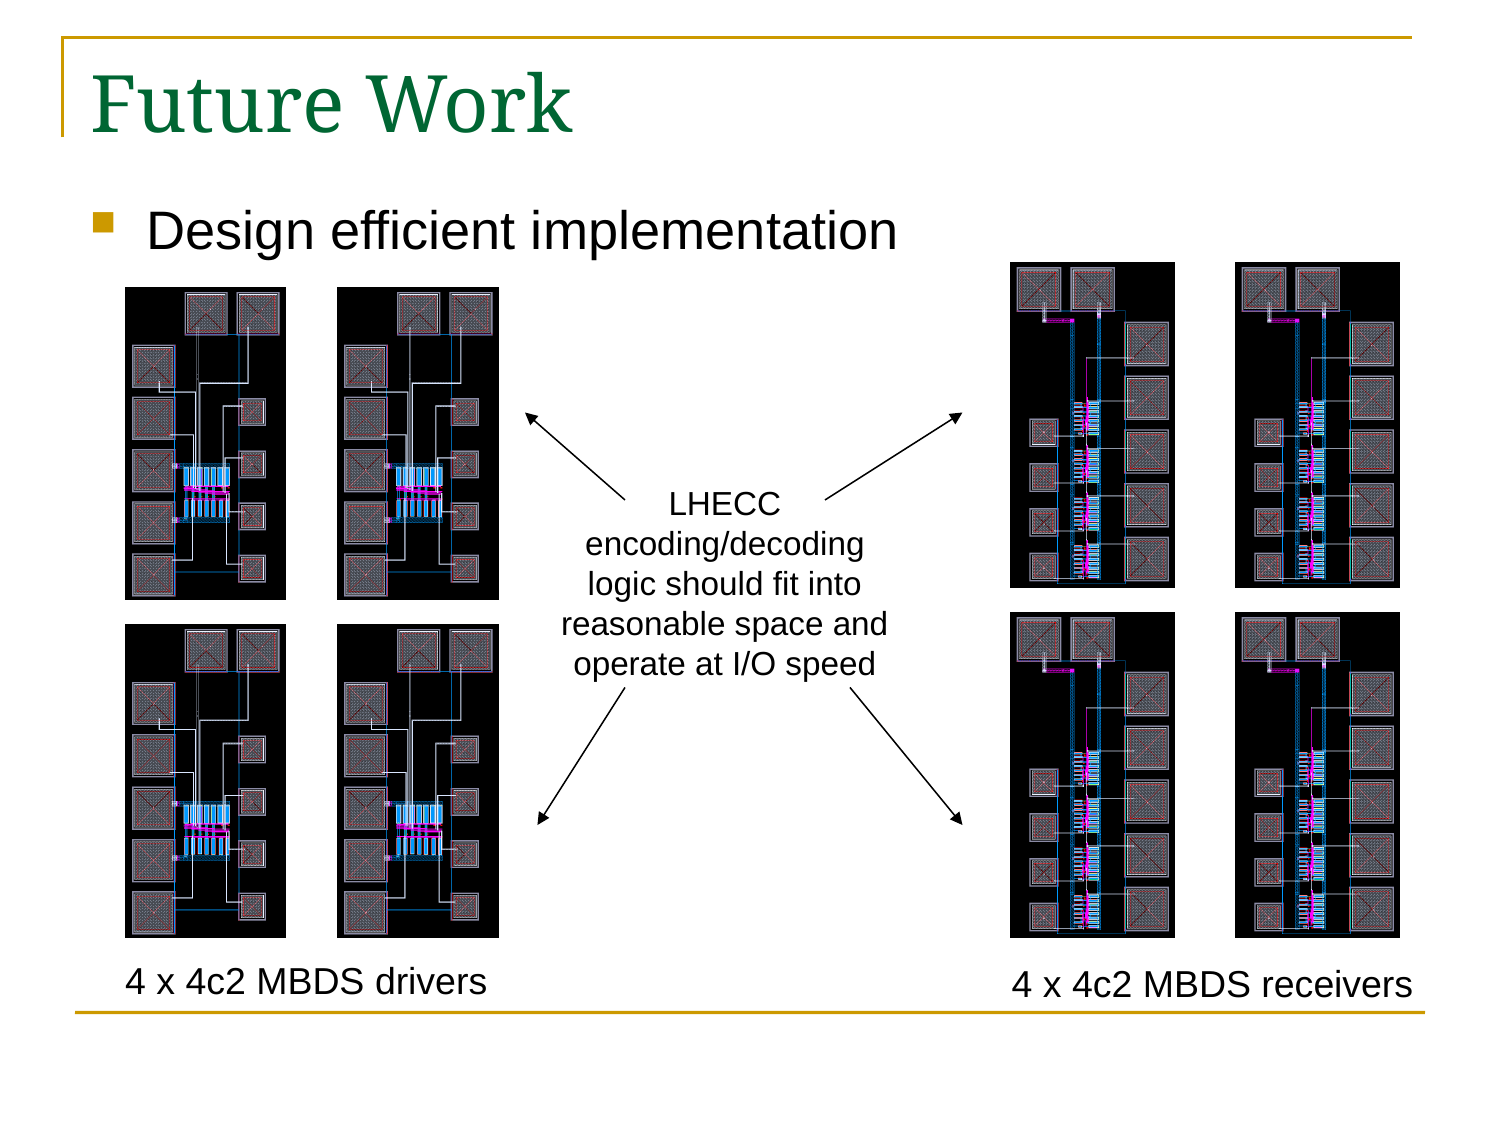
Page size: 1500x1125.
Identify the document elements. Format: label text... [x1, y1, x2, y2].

list Design efficient implementation [75, 187, 1425, 1006]
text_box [524, 412, 963, 825]
title Future Work [75, 45, 1425, 150]
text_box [99, 287, 513, 1011]
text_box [987, 262, 1438, 1013]
